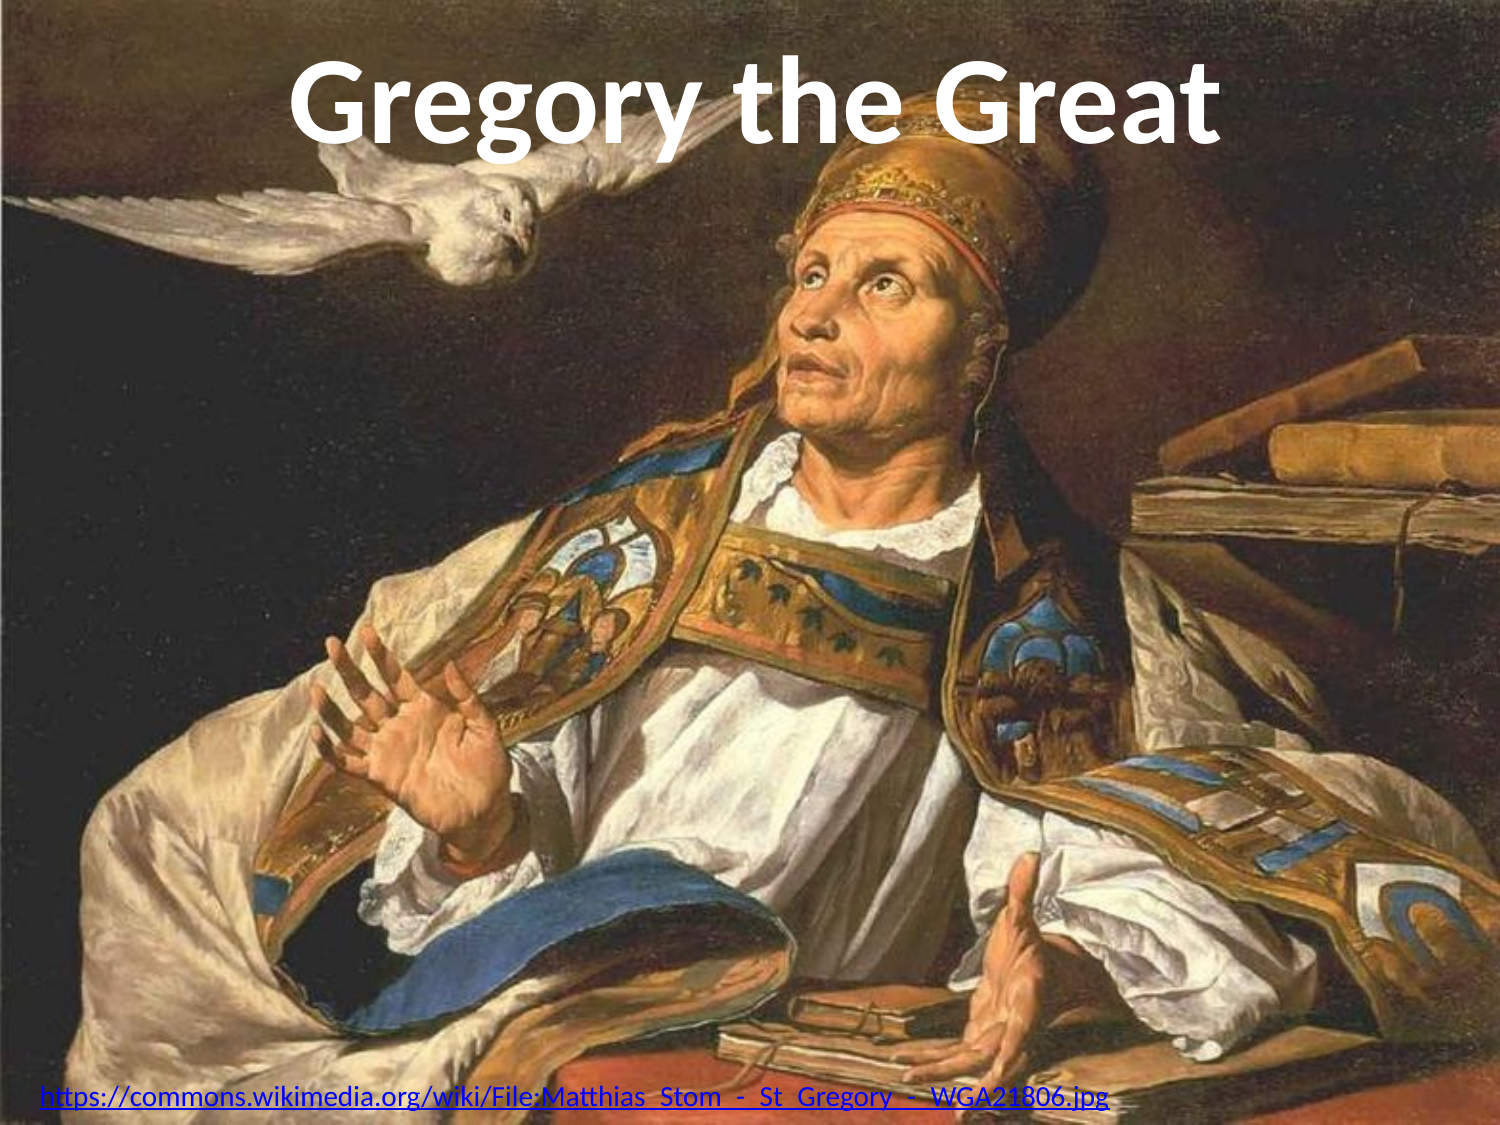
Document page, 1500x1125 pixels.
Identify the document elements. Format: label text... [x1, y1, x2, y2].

text_box https://commons.wikimedia.org/wiki/File:Matthias_Stom_-_St_Gregory_-_WGA21806.jpg [24, 1069, 1488, 1120]
title Gregory the Great [50, 0, 1463, 188]
picture [0, 0, 1500, 1125]
